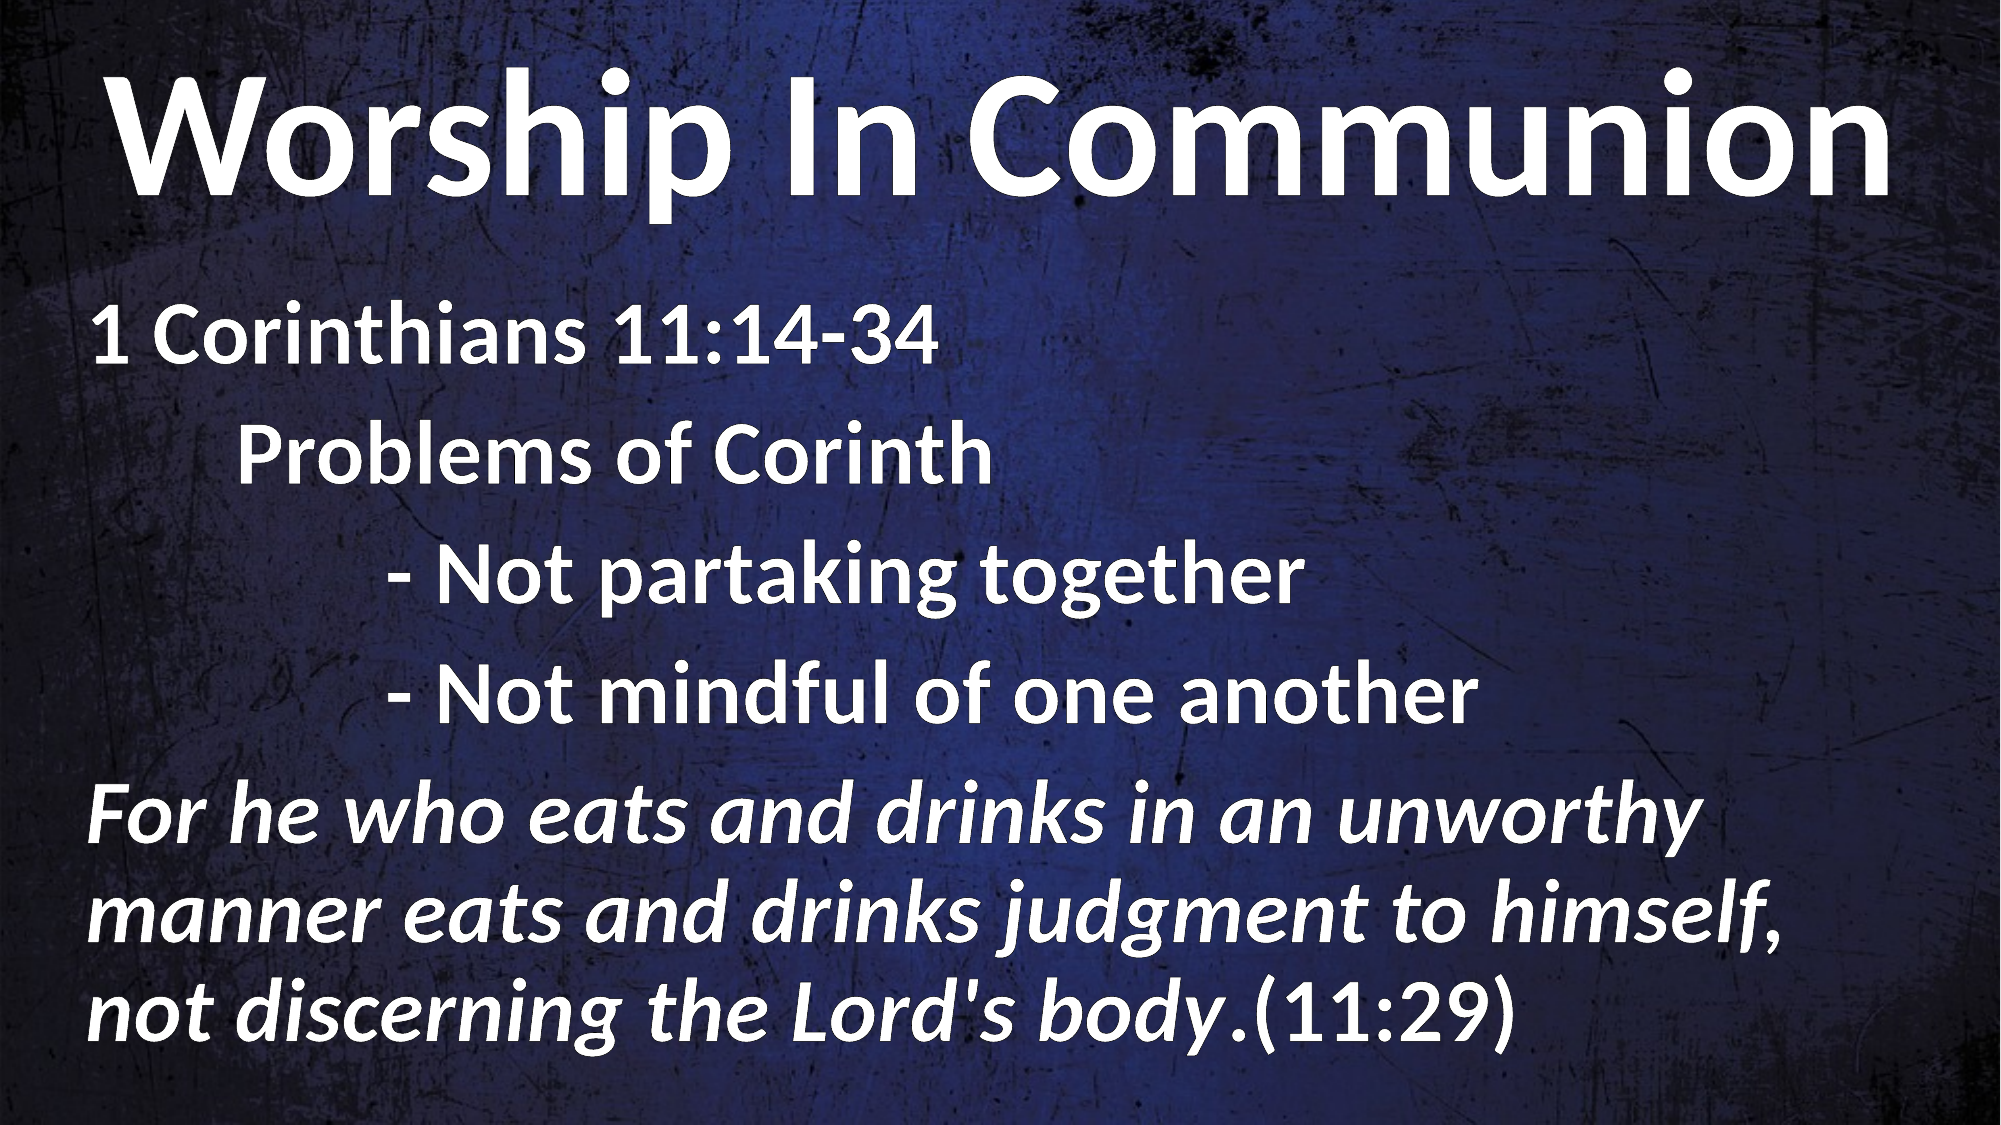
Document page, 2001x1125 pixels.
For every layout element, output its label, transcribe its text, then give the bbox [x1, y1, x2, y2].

picture [0, 0, 2001, 1125]
title Worship In Communion [0, 29, 2000, 243]
list 1 Corinthians 11:14-34 Problems of Corinth - Not partaking together - Not mindful of one another For he who eats and drinks in an unworthy manner eats and drinks judgment to himself, not discerning the Lord's body.(11:29) [70, 277, 1946, 1083]
